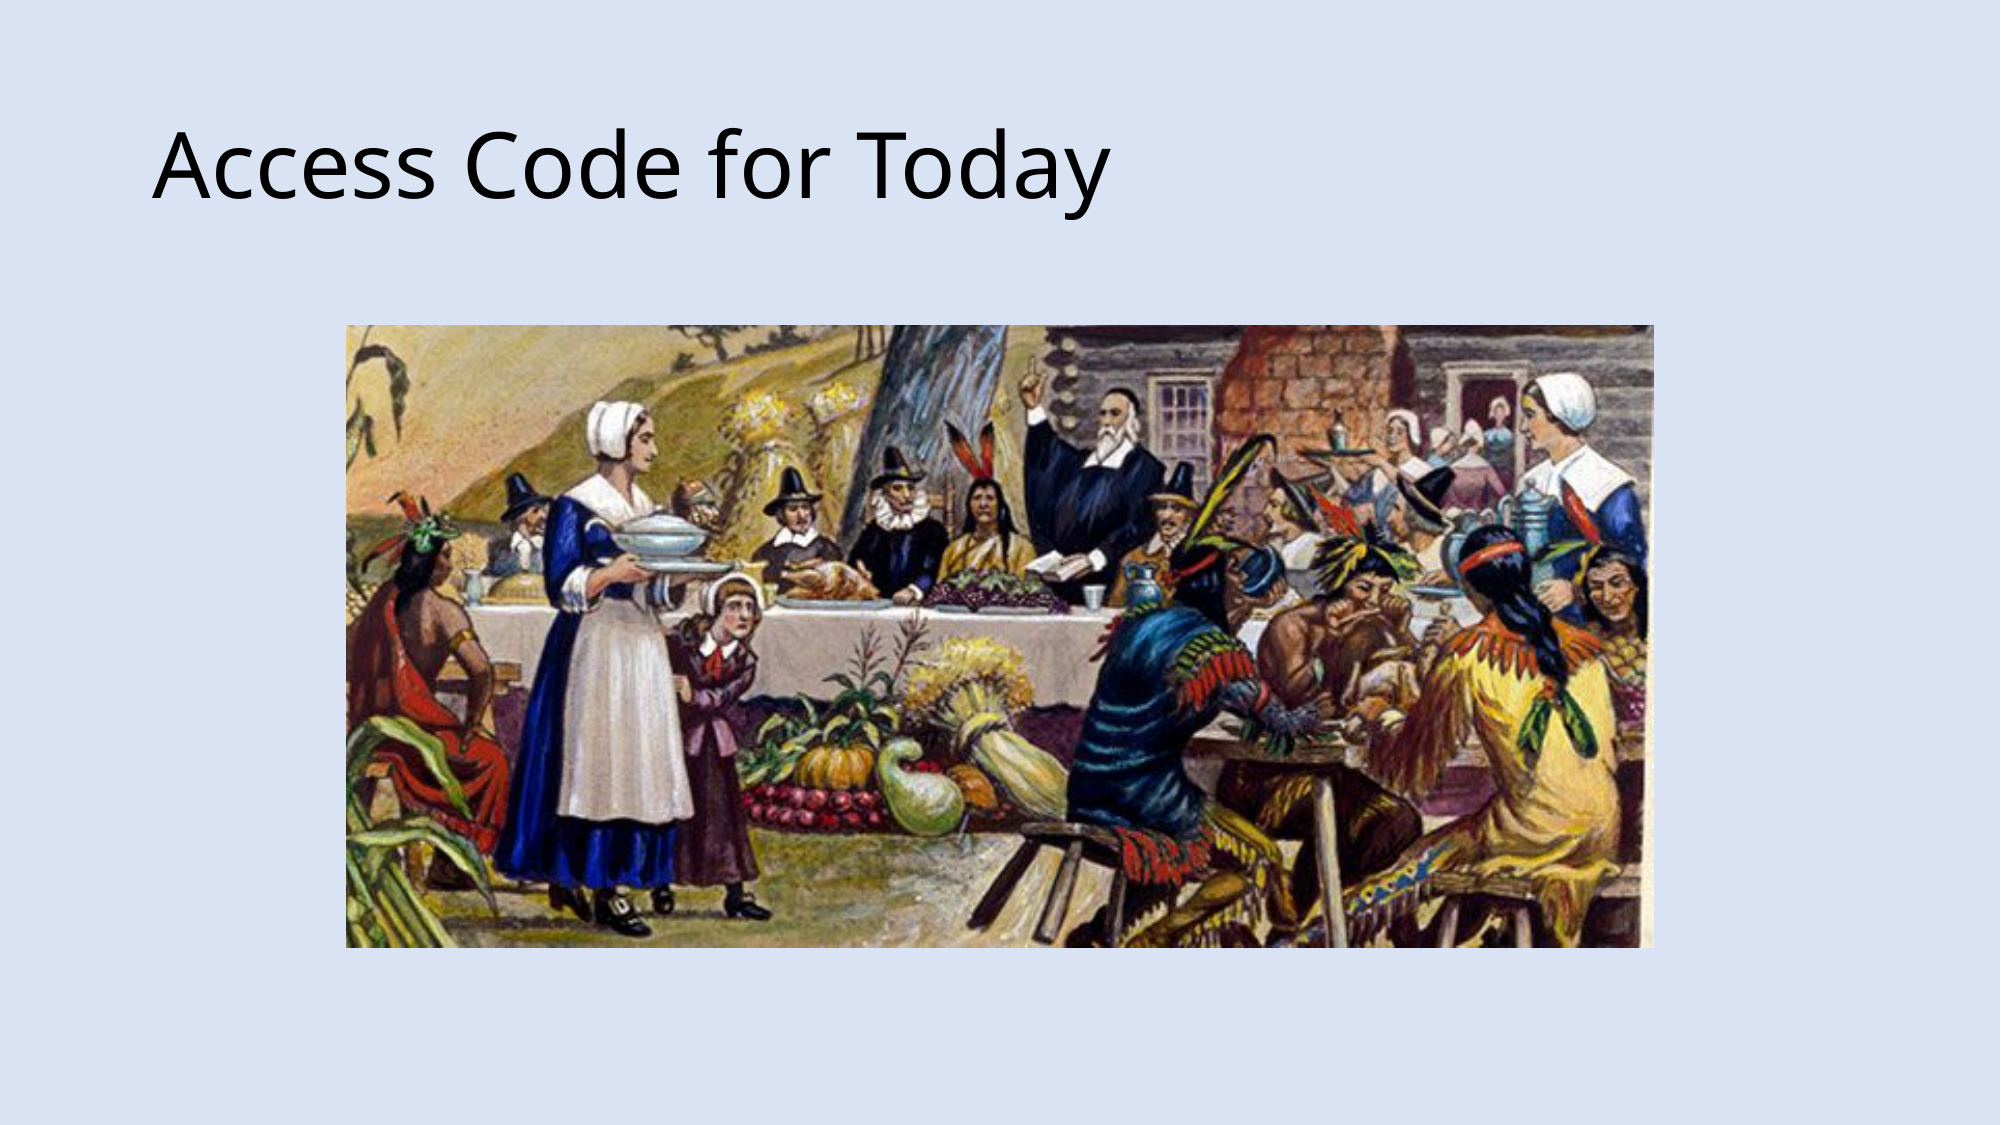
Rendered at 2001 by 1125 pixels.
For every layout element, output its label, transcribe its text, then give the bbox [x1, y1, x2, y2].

title Access Code for Today [137, 59, 1863, 278]
picture [345, 325, 1654, 948]
